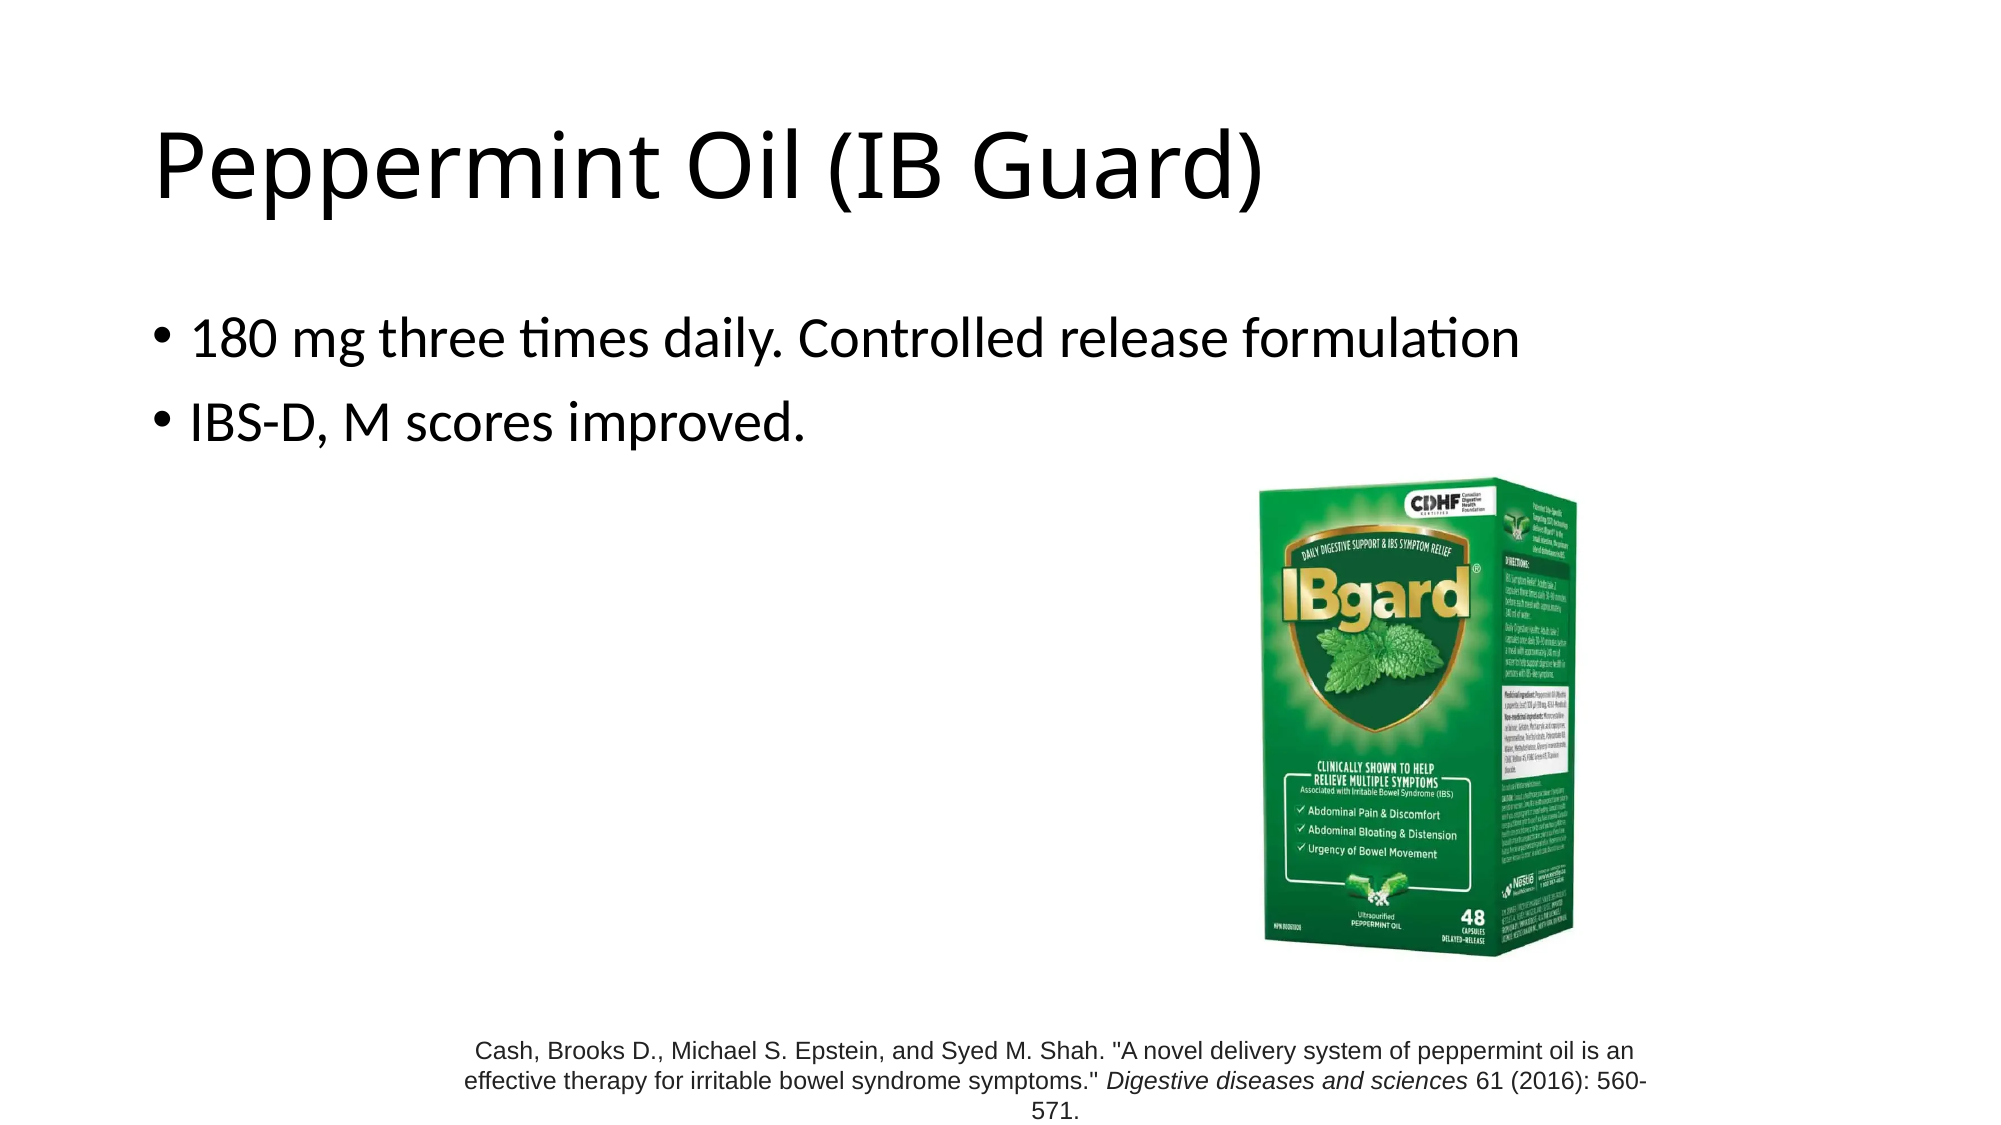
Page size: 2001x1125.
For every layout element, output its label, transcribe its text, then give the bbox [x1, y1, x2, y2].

text_box Cash, Brooks D., Michael S. Epstein, and Syed M. Shah. "A novel delivery system of peppermint oil is an effective therapy for irritable bowel syndrome symptoms." Digestive diseases and sciences 61 (2016): 560-571. [425, 1027, 1686, 1125]
list 180 mg three times daily. Controlled release formulation IBS-D, M scores improved. [137, 299, 1863, 580]
picture [1197, 468, 1628, 973]
title Peppermint Oil (IB Guard) [137, 59, 1863, 278]
